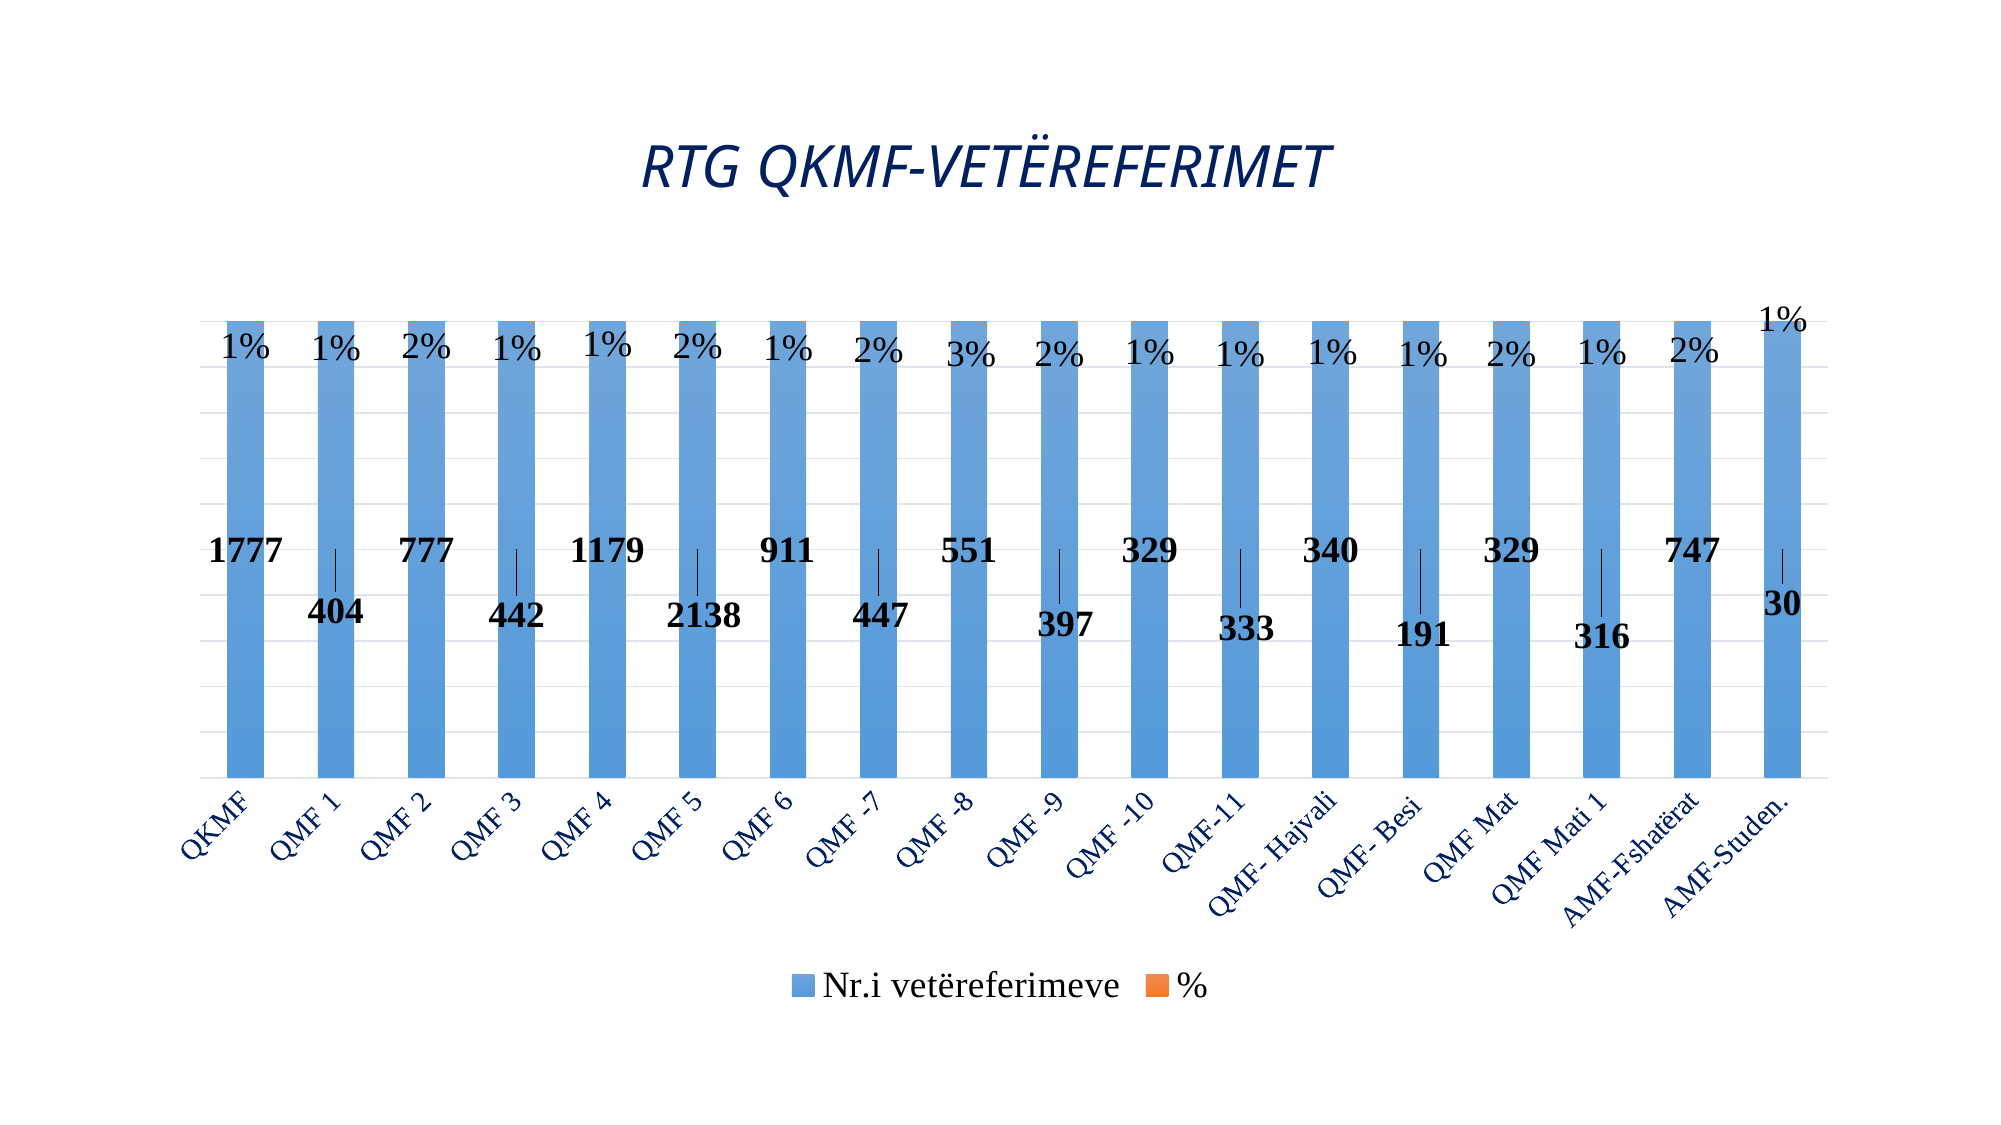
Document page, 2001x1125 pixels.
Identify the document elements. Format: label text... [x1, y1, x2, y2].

title RTG QKMF-VETËREFERIMET [126, 0, 1852, 218]
chart [137, 299, 1863, 1014]
